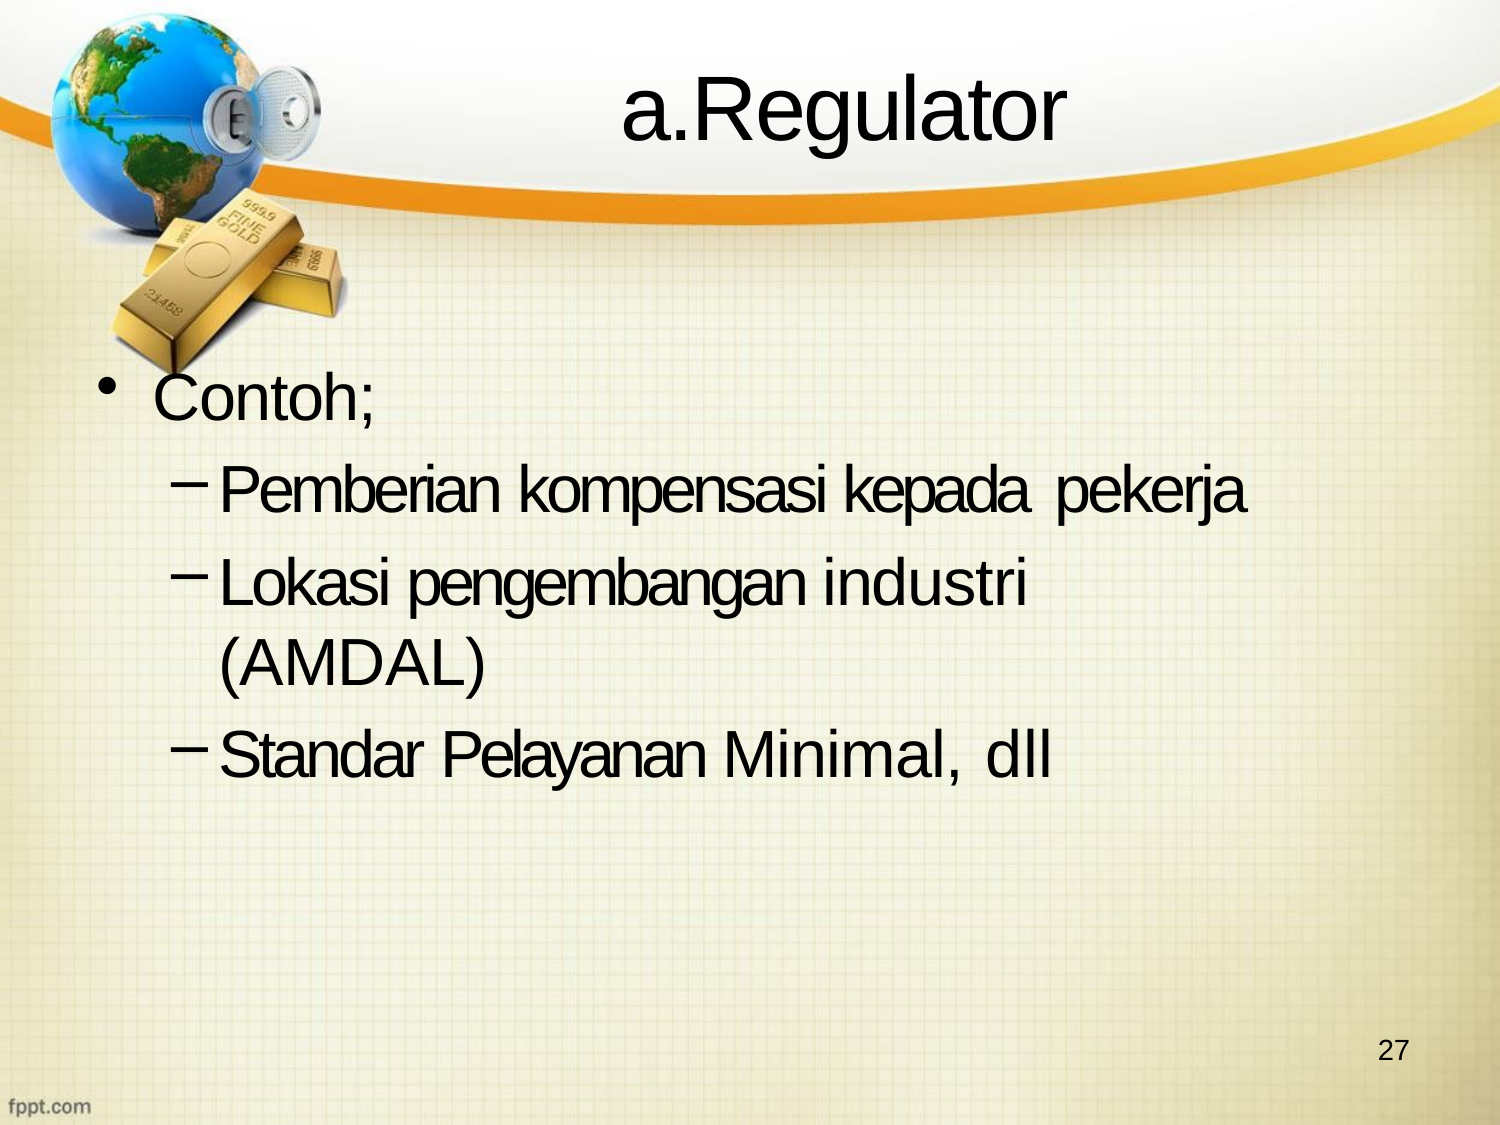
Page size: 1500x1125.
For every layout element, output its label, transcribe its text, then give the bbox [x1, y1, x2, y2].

title a.Regulator [618, 46, 1070, 237]
picture [0, 0, 1500, 1125]
text_box Contoh; Pemberian kompensasi kepada pekerja Lokasi pengembangan industri (AMDAL) Standar Pelayanan Minimal, dll [94, 339, 1317, 792]
slide_number 27 [1371, 1031, 1417, 1125]
